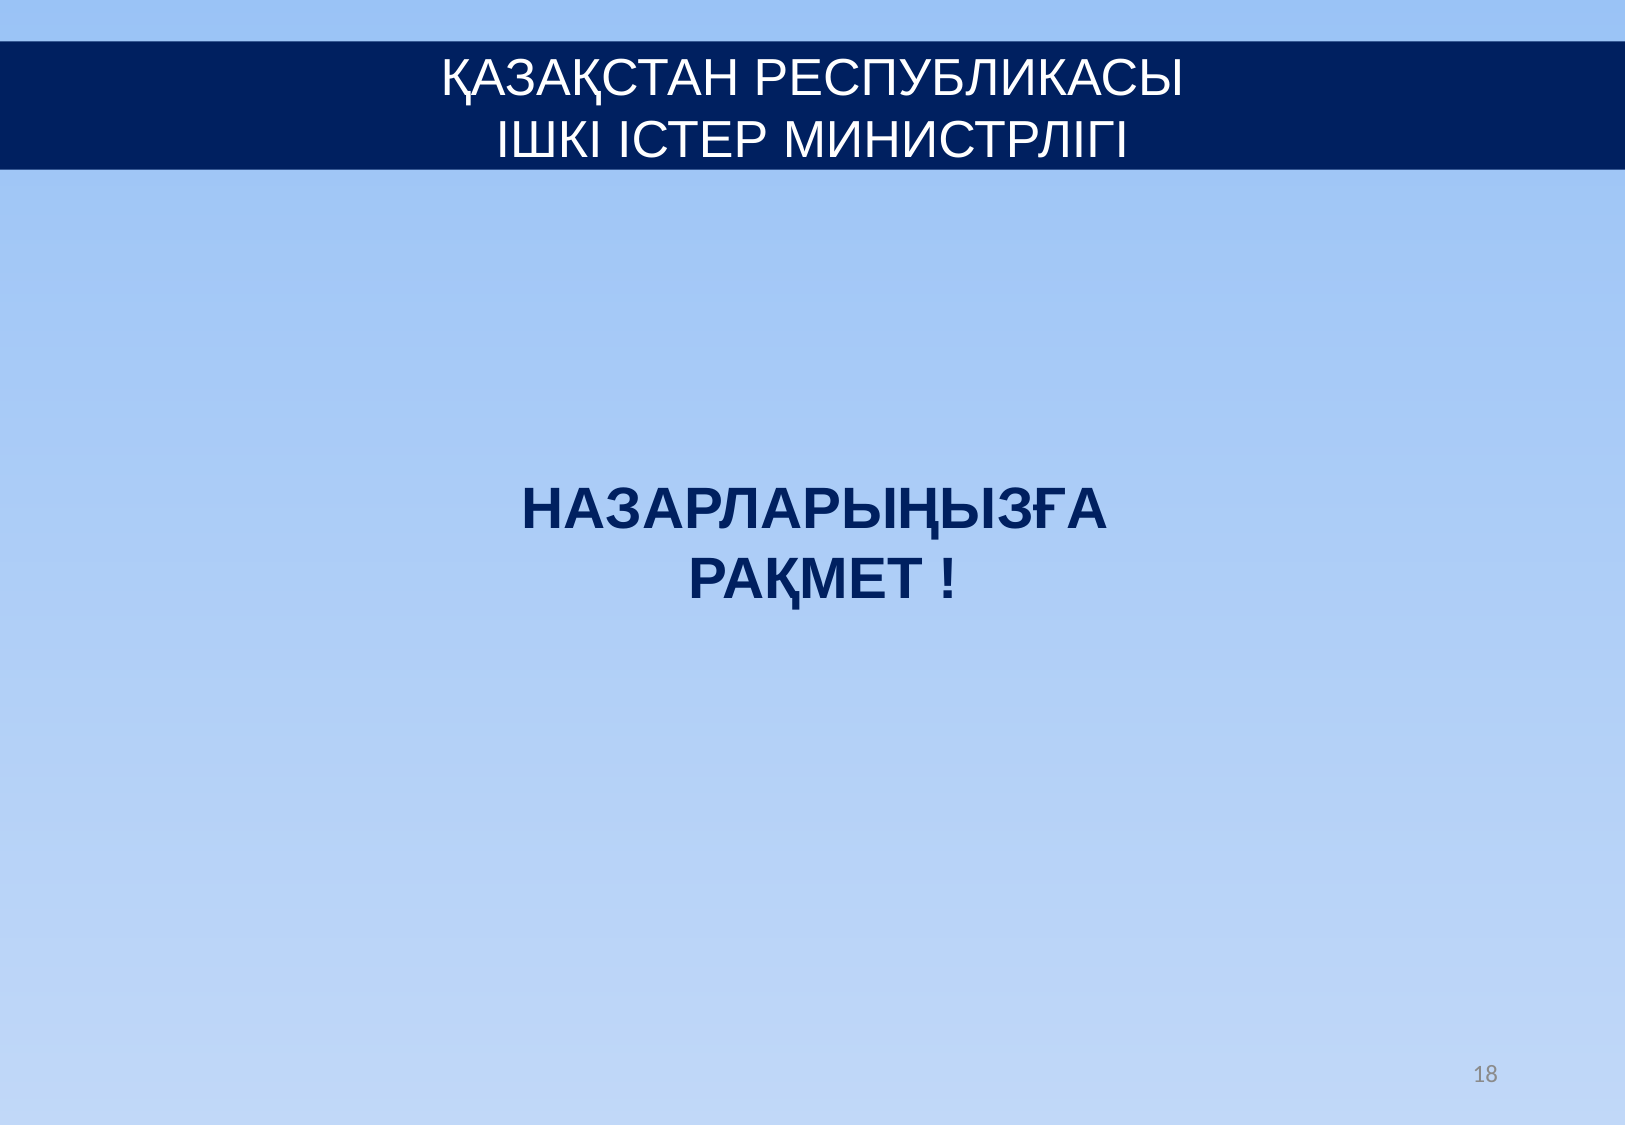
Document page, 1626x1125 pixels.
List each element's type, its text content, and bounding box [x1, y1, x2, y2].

text_box НАЗАРЛАРЫҢЫЗҒА РАҚМЕТ ! [507, 462, 1140, 618]
slide_number 18 [1147, 1042, 1514, 1103]
text_box ҚАЗАҚСТАН РЕСПУБЛИКАСЫ ІШКІ ІСТЕР МИНИСТРЛІГІ [0, 40, 1625, 171]
